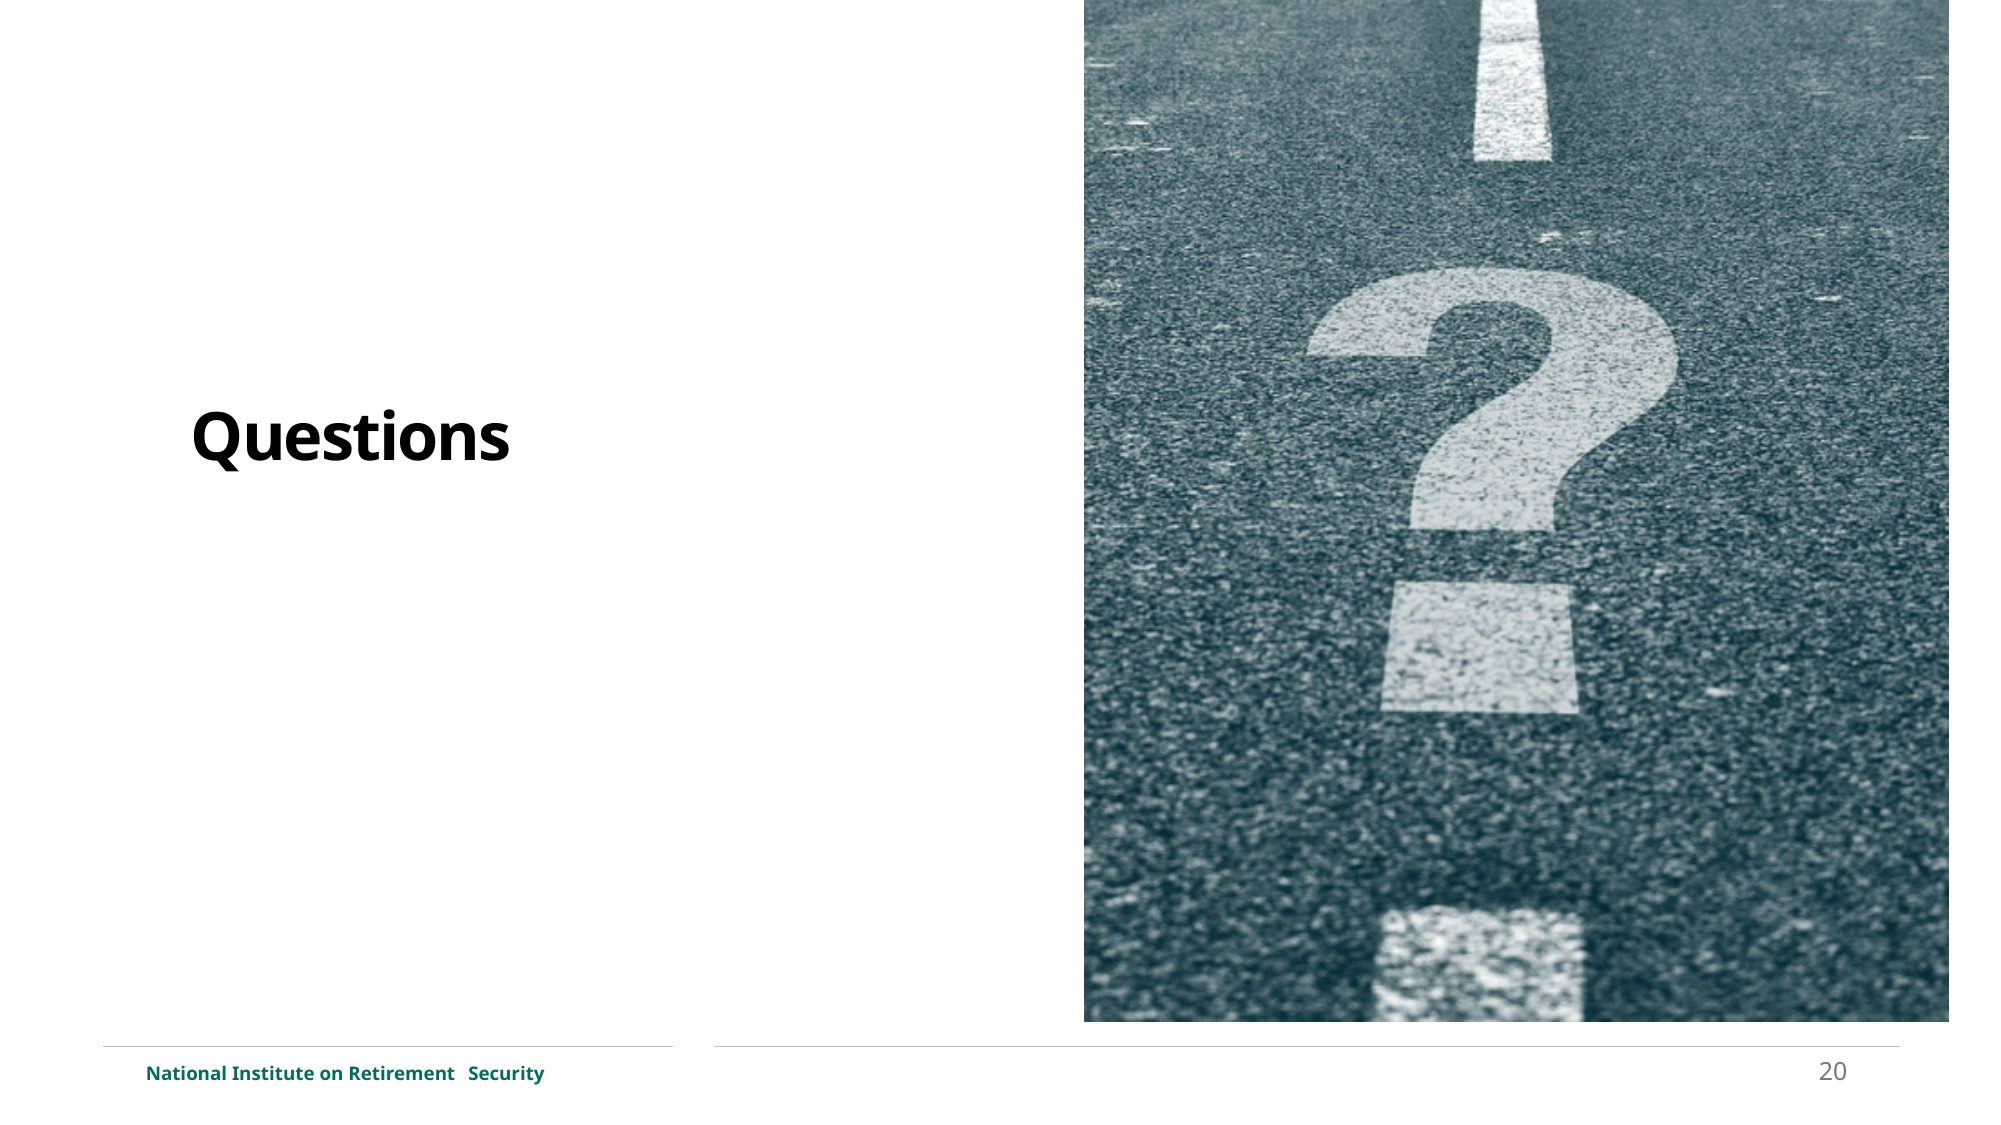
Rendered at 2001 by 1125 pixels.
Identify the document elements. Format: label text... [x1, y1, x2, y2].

footer National Institute on Retirement Security [130, 1042, 806, 1103]
picture [1074, 0, 1949, 1022]
title Questions [175, 401, 1074, 620]
slide_number 20 [1412, 1042, 1863, 1103]
